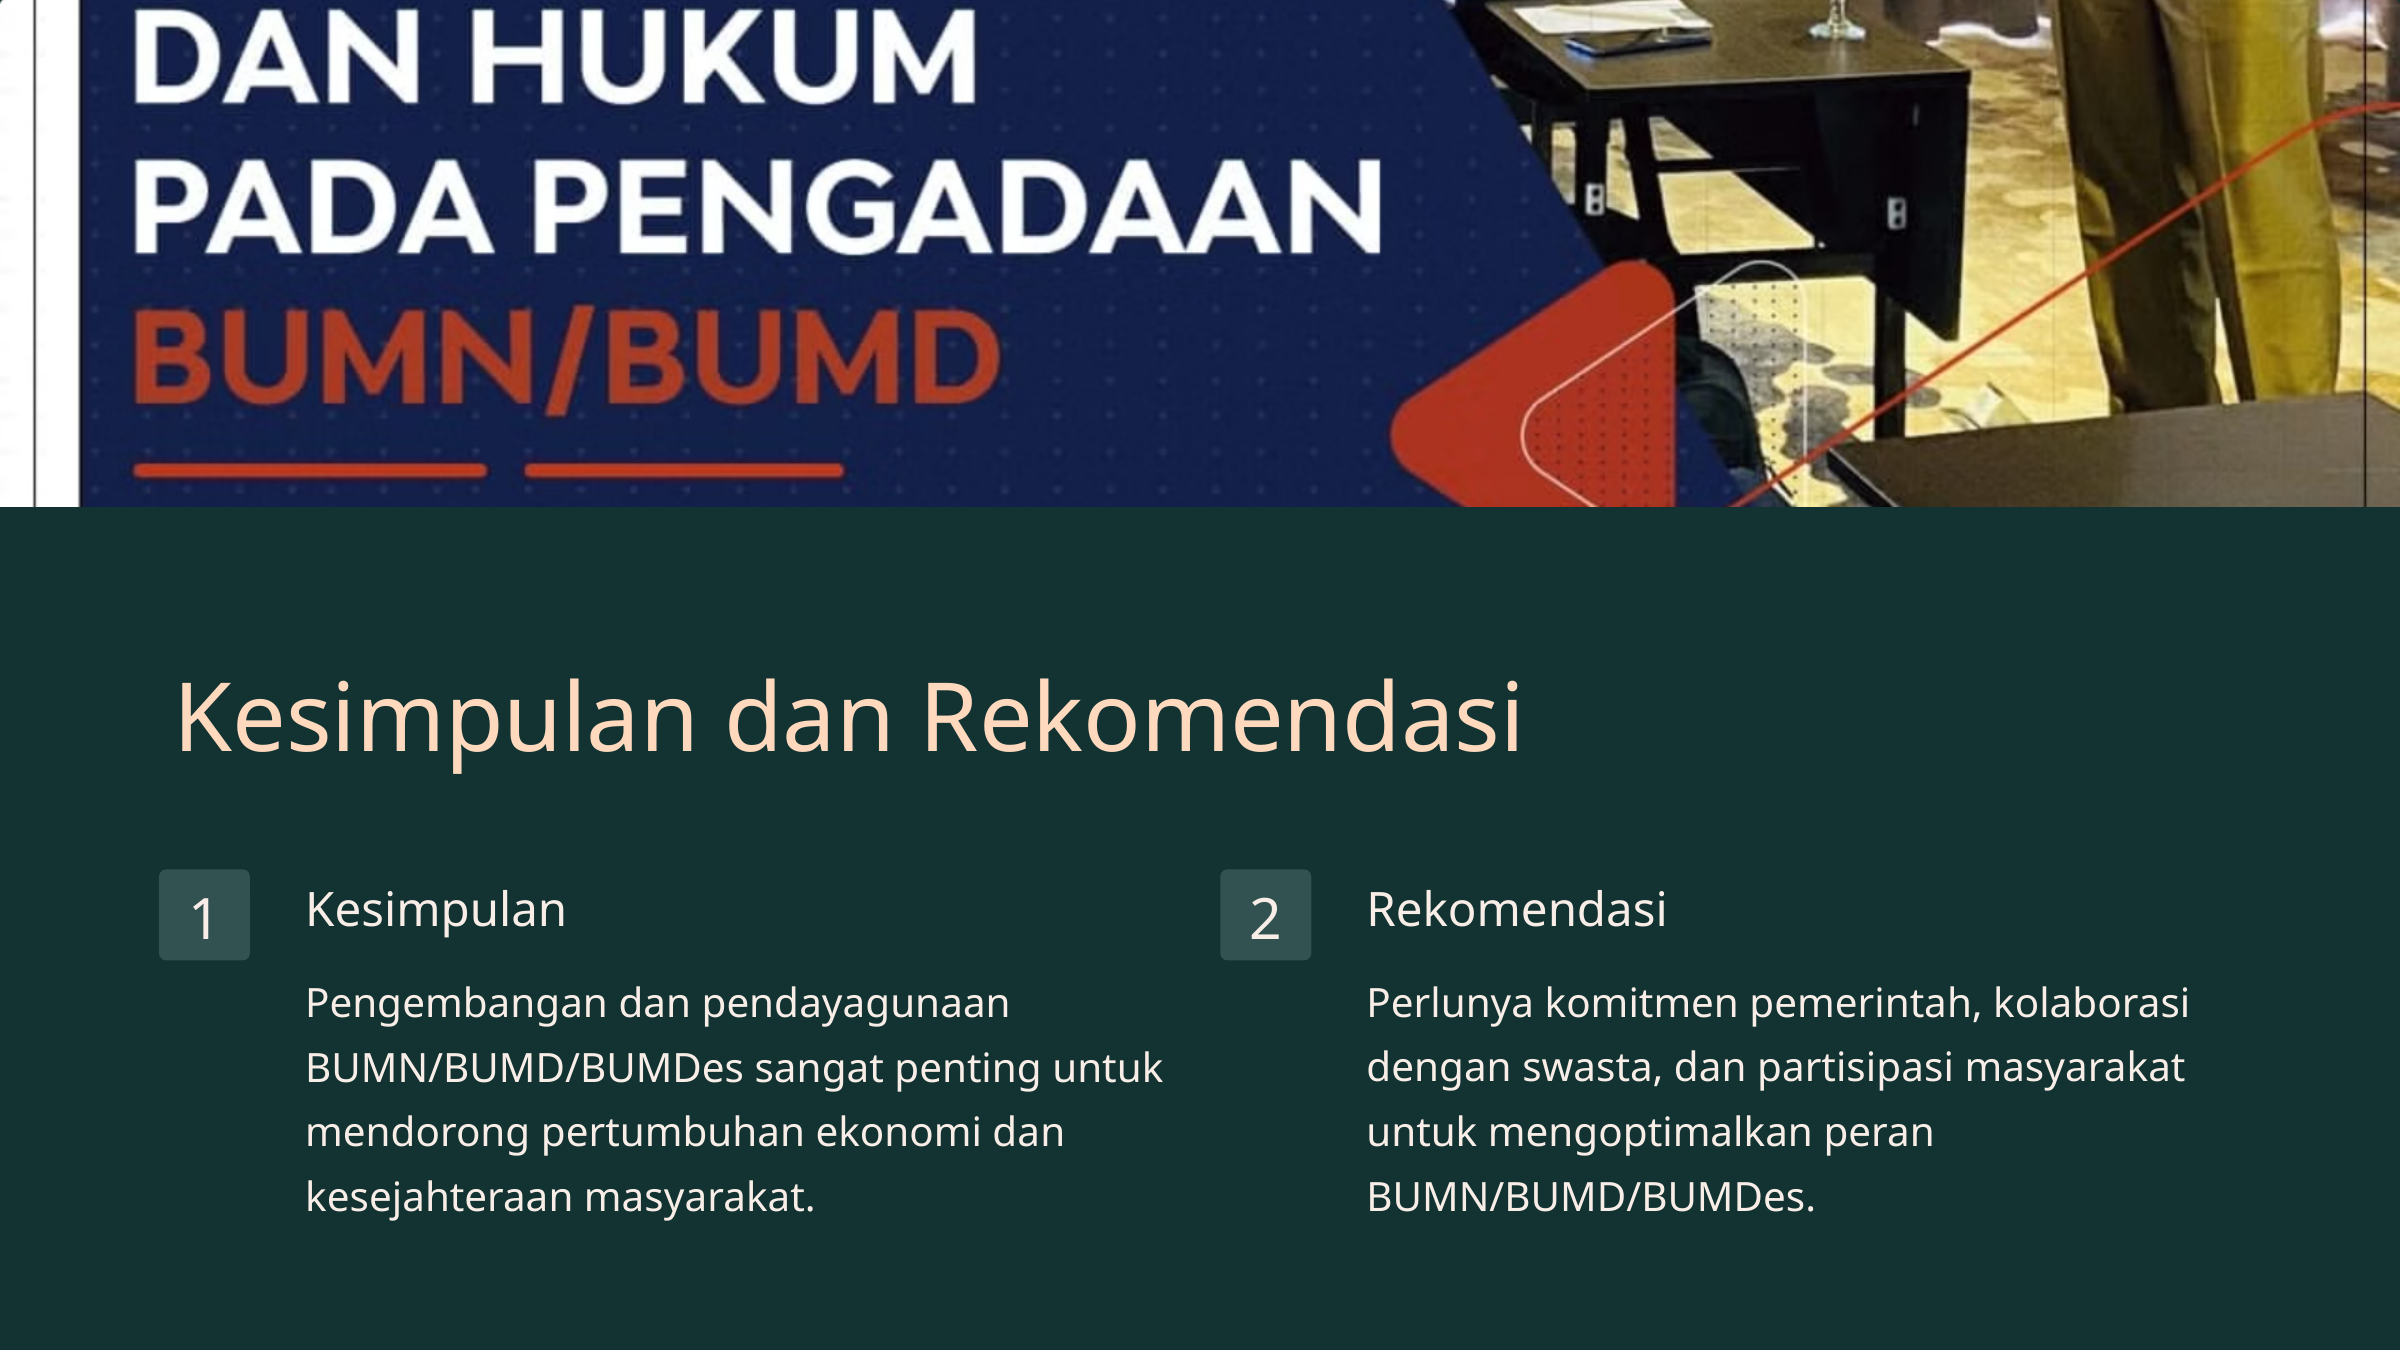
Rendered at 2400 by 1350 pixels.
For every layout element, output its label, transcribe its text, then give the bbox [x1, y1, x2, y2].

text_box [158, 869, 251, 961]
text_box [1220, 869, 1312, 961]
text_box Pengembangan dan pendayagunaan BUMN/BUMD/BUMDes sangat penting untuk mendorong pertumbuhan ekonomi dan kesejahteraan masyarakat. [290, 953, 1180, 1213]
picture [0, 0, 2400, 507]
text_box [0, 507, 2400, 1350]
text_box Kesimpulan dan Rekomendasi [158, 643, 1459, 763]
text_box Perlunya komitmen pemerintah, kolaborasi dengan swasta, dan partisipasi masyarakat untuk mengoptimalkan peran BUMN/BUMD/BUMDes. [1351, 953, 2241, 1148]
text_box 1 [194, 886, 215, 944]
text_box Kesimpulan [290, 869, 767, 929]
text_box 2 [1250, 886, 1282, 944]
text_box Rekomendasi [1351, 869, 1829, 929]
